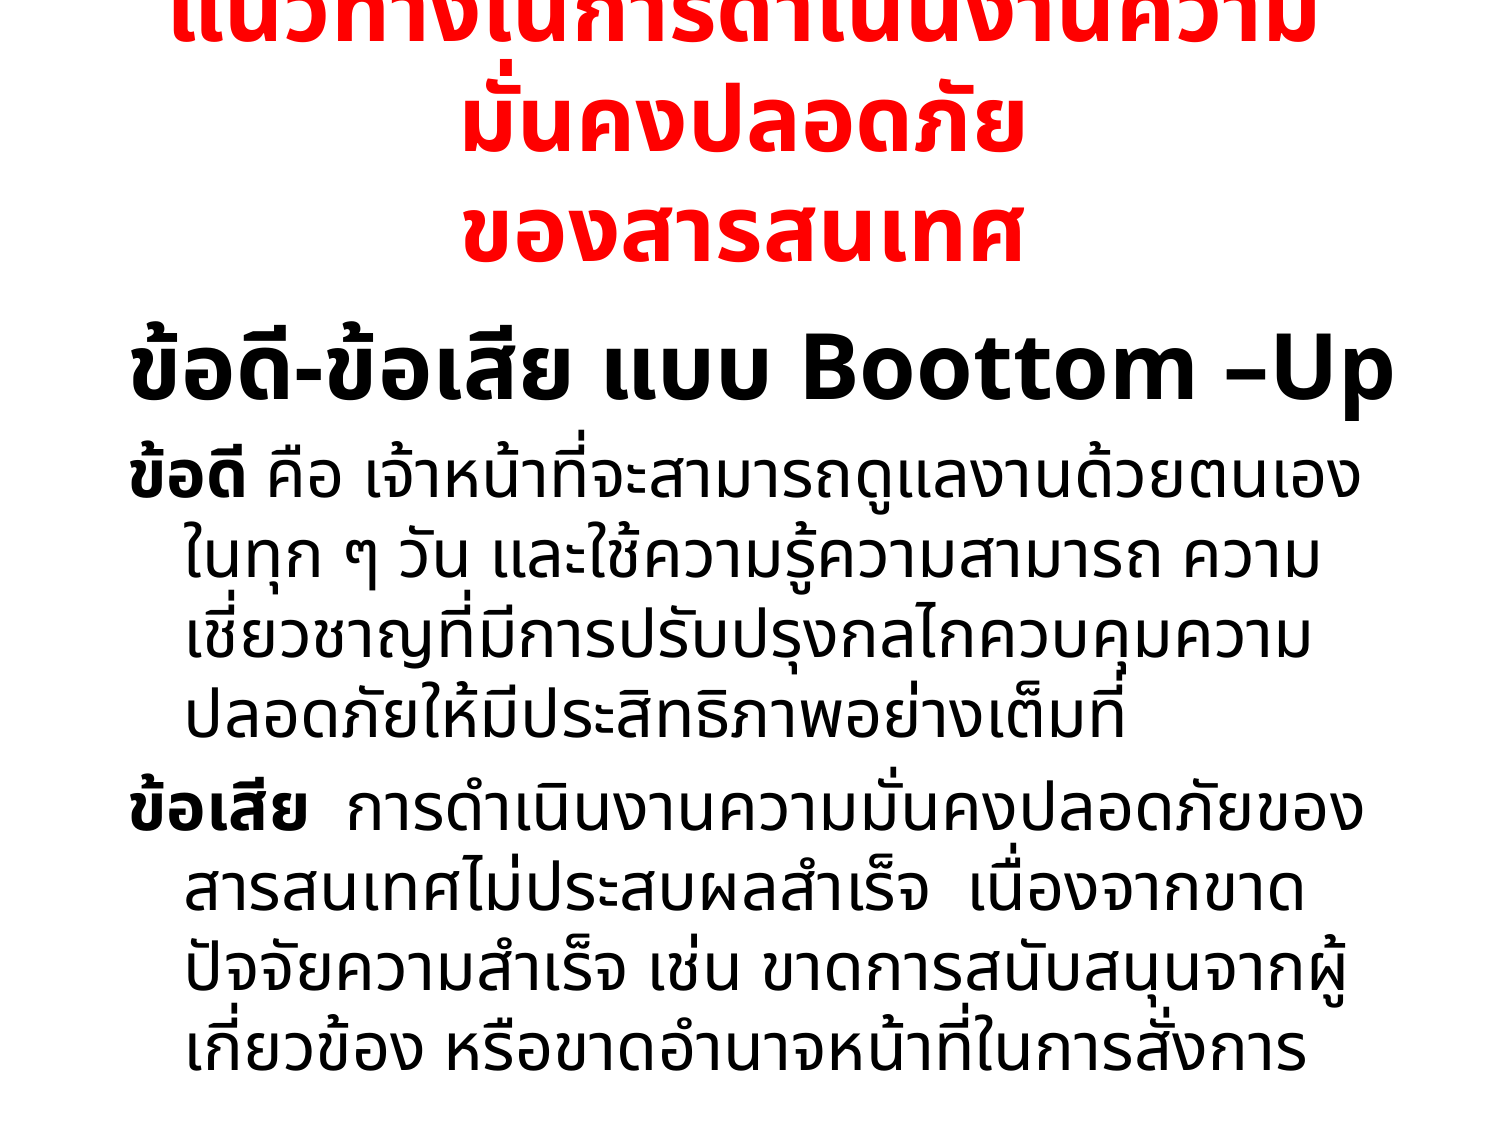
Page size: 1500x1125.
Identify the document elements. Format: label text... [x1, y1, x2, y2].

list ข้อดี-ข้อเสีย แบบ Boottom –Up ข้อดี คือ เจ้าหน้าที่จะสามารถดูแลงานด้วยตนเองในทุก ๆ วัน และใช้ความรู้ความสามารถ ความเชี่ยวชาญที่มีการปรับปรุงกลไกควบคุมความปลอดภัยให้มีประสิทธิภาพอย่างเต็มที่ ข้อเสีย การดำเนินงานความมั่นคงปลอดภัยของสารสนเทศไม่ประสบผลสำเร็จ เนื่องจากขาดปัจจัยความสำเร็จ เช่น ขาดการสนับสนุนจากผู้เกี่ยวข้อง หรือขาดอำนาจหน้าที่ในการสั่งการ [112, 299, 1436, 1048]
title แนวทางในการดำเนินงานความมั่นคงปลอดภัย ของสารสนเทศ [112, 24, 1377, 288]
